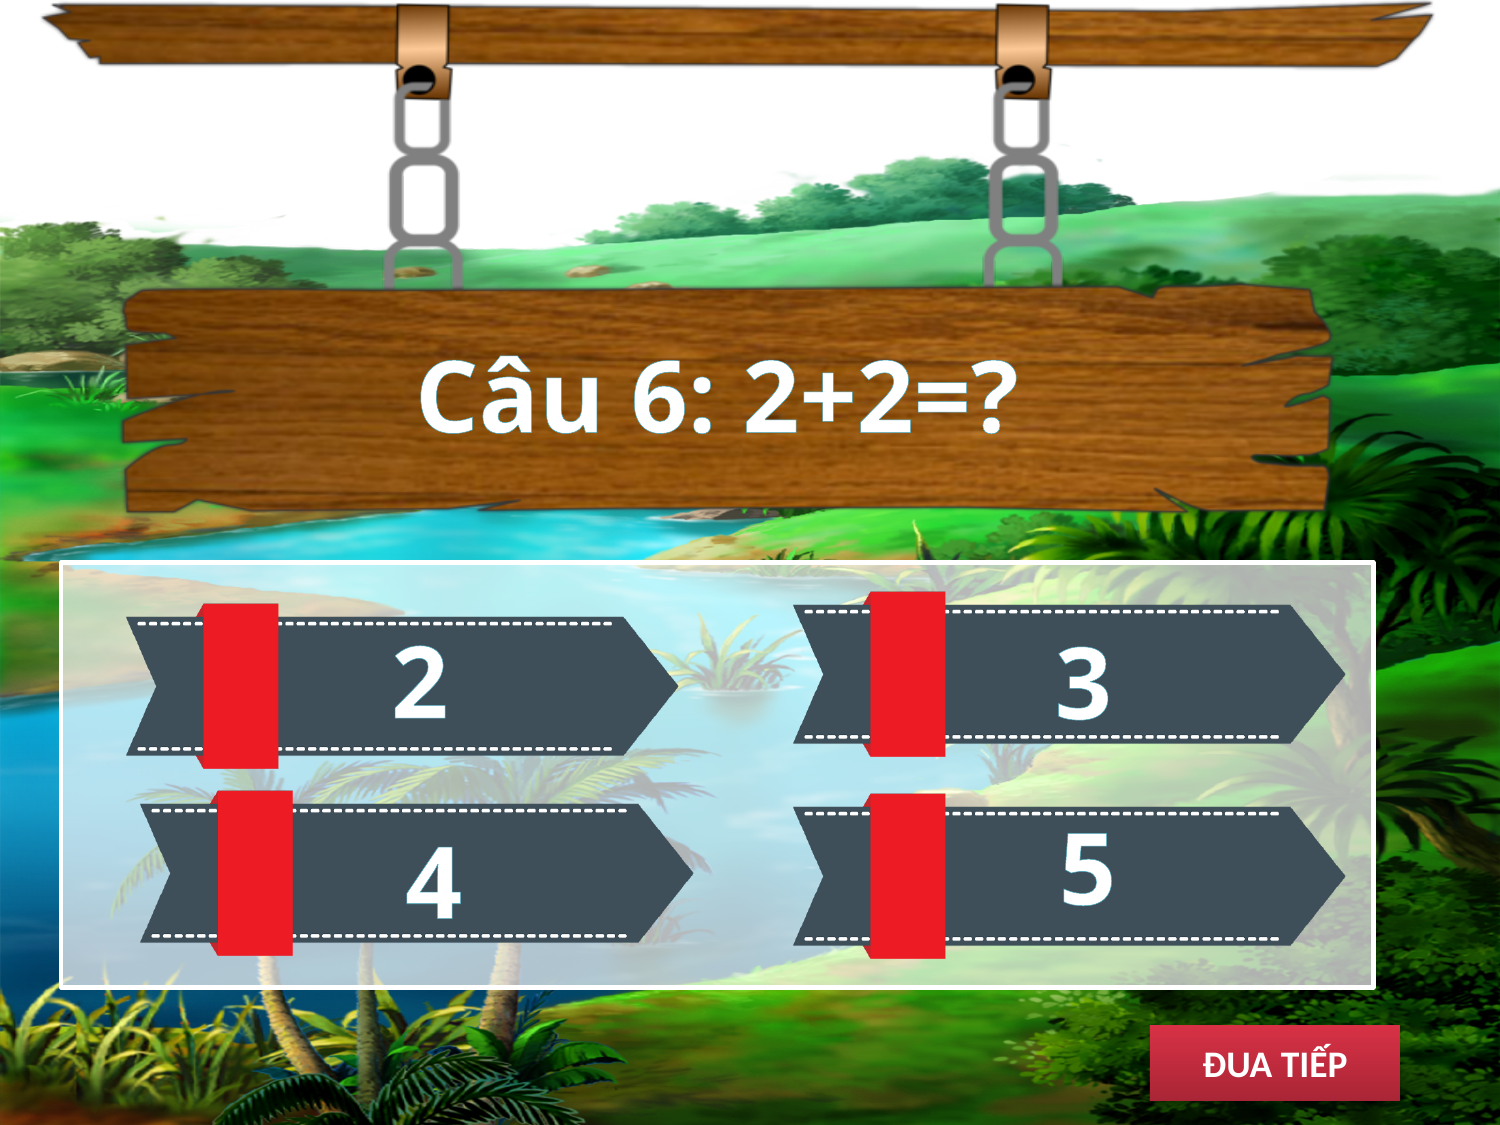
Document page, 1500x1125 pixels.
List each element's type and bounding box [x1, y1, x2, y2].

picture [25, 837, 35, 841]
text_box [771, 585, 1366, 763]
text_box [105, 598, 700, 776]
text_box [119, 784, 714, 963]
text_box [771, 788, 1366, 966]
picture [0, 0, 1500, 1125]
